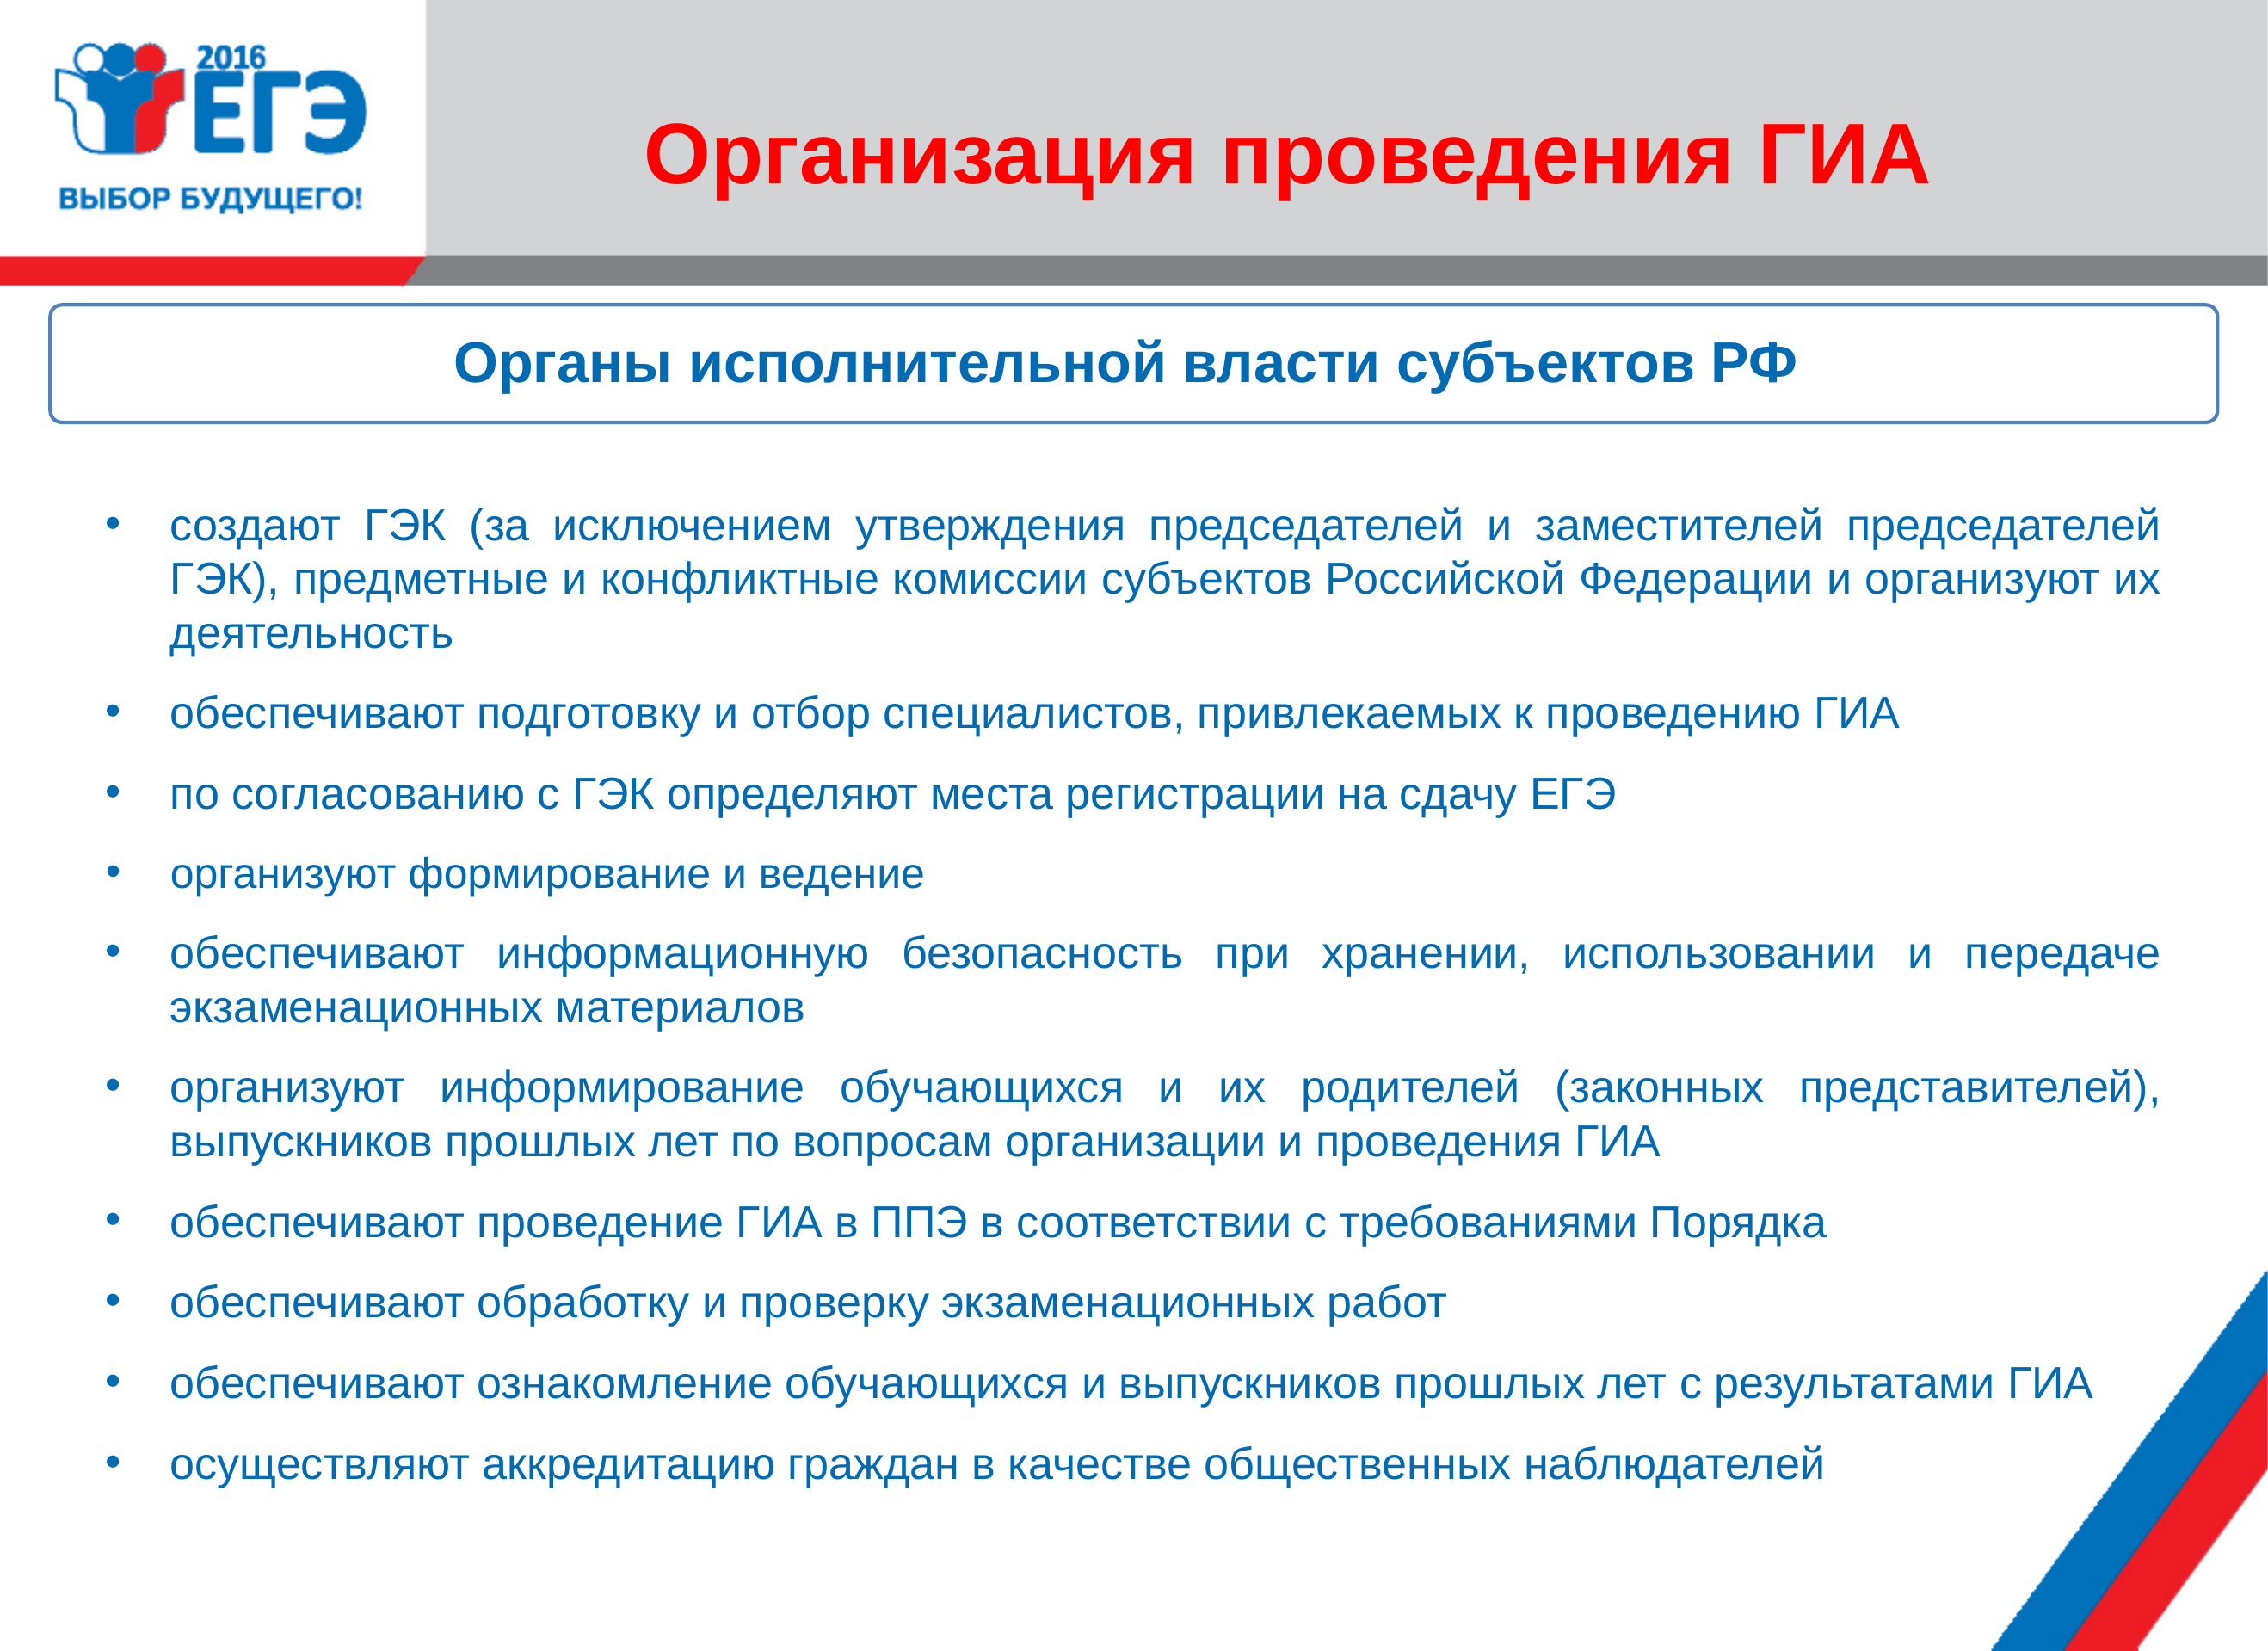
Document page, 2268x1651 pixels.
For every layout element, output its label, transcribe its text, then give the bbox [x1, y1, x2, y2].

title Организация проведения ГИА [422, 42, 2154, 256]
text_box создают ГЭК (за исключением утверждения председателей и заместителей председателей ГЭК), предметные и конфликтные комиссии субъектов Российской Федерации и организуют их деятельность обеспечивают подготовку и отбор специалистов, привлекаемых к проведению ГИА по согласованию с ГЭК определяют места регистрации на сдачу ЕГЭ организуют формирование и ведение обеспечивают информационную безопасность при хранении, использовании и передаче экзаменационных материалов организуют информирование обучающихся и их родителей (законных представителей), выпускников прошлых лет по вопросам организации и проведения ГИА обеспечивают проведение ГИА в ППЭ в соответствии с требованиями Порядка обеспечивают обработку и проверку экзаменационных работ обеспечивают ознакомление обучающихся и выпускников прошлых лет с результатами ГИА осуществляют аккредитацию граждан в качестве общественных наблюдателей [93, 489, 2175, 1494]
picture [0, 0, 2268, 1651]
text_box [50, 305, 2218, 423]
